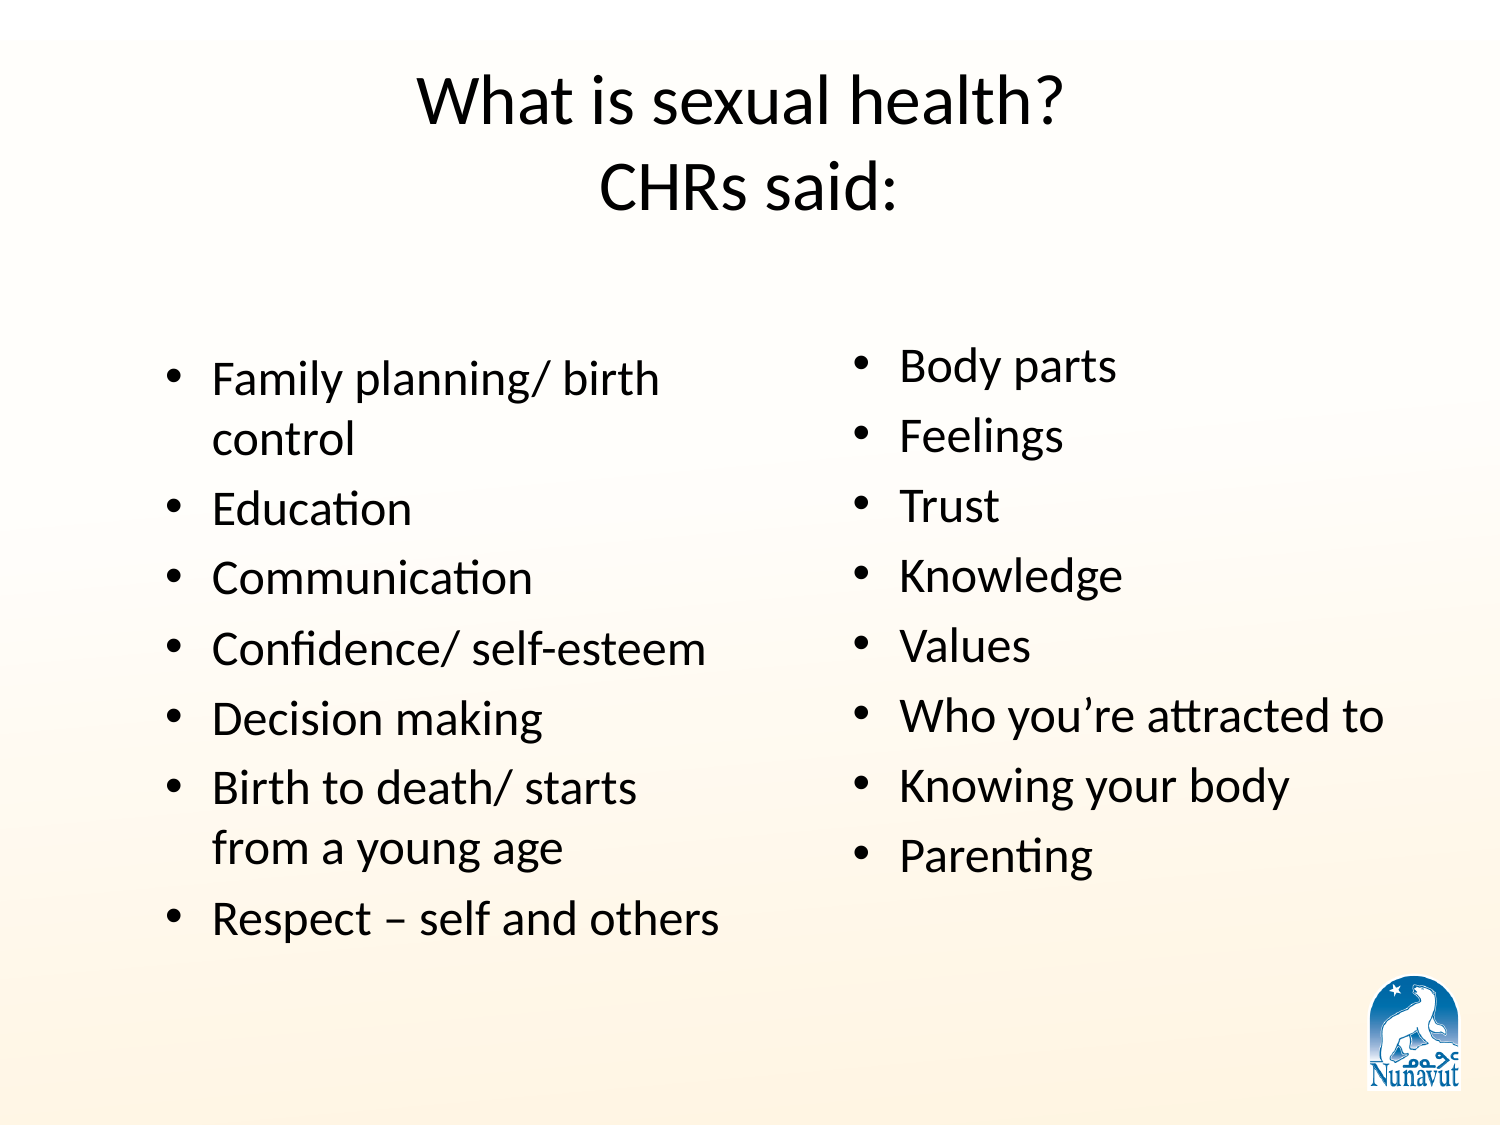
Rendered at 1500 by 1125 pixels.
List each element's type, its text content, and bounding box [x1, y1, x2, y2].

title What is sexual health? CHRs said: [75, 45, 1425, 233]
list Family planning/ birth control Education Communication Confidence/ self-esteem Decision making Birth to death/ starts from a young age Respect – self and others [75, 337, 738, 1080]
list Body parts Feelings Trust Knowledge Values Who you’re attracted to Knowing your body Parenting [762, 324, 1425, 1068]
picture [0, 0, 1500, 1125]
